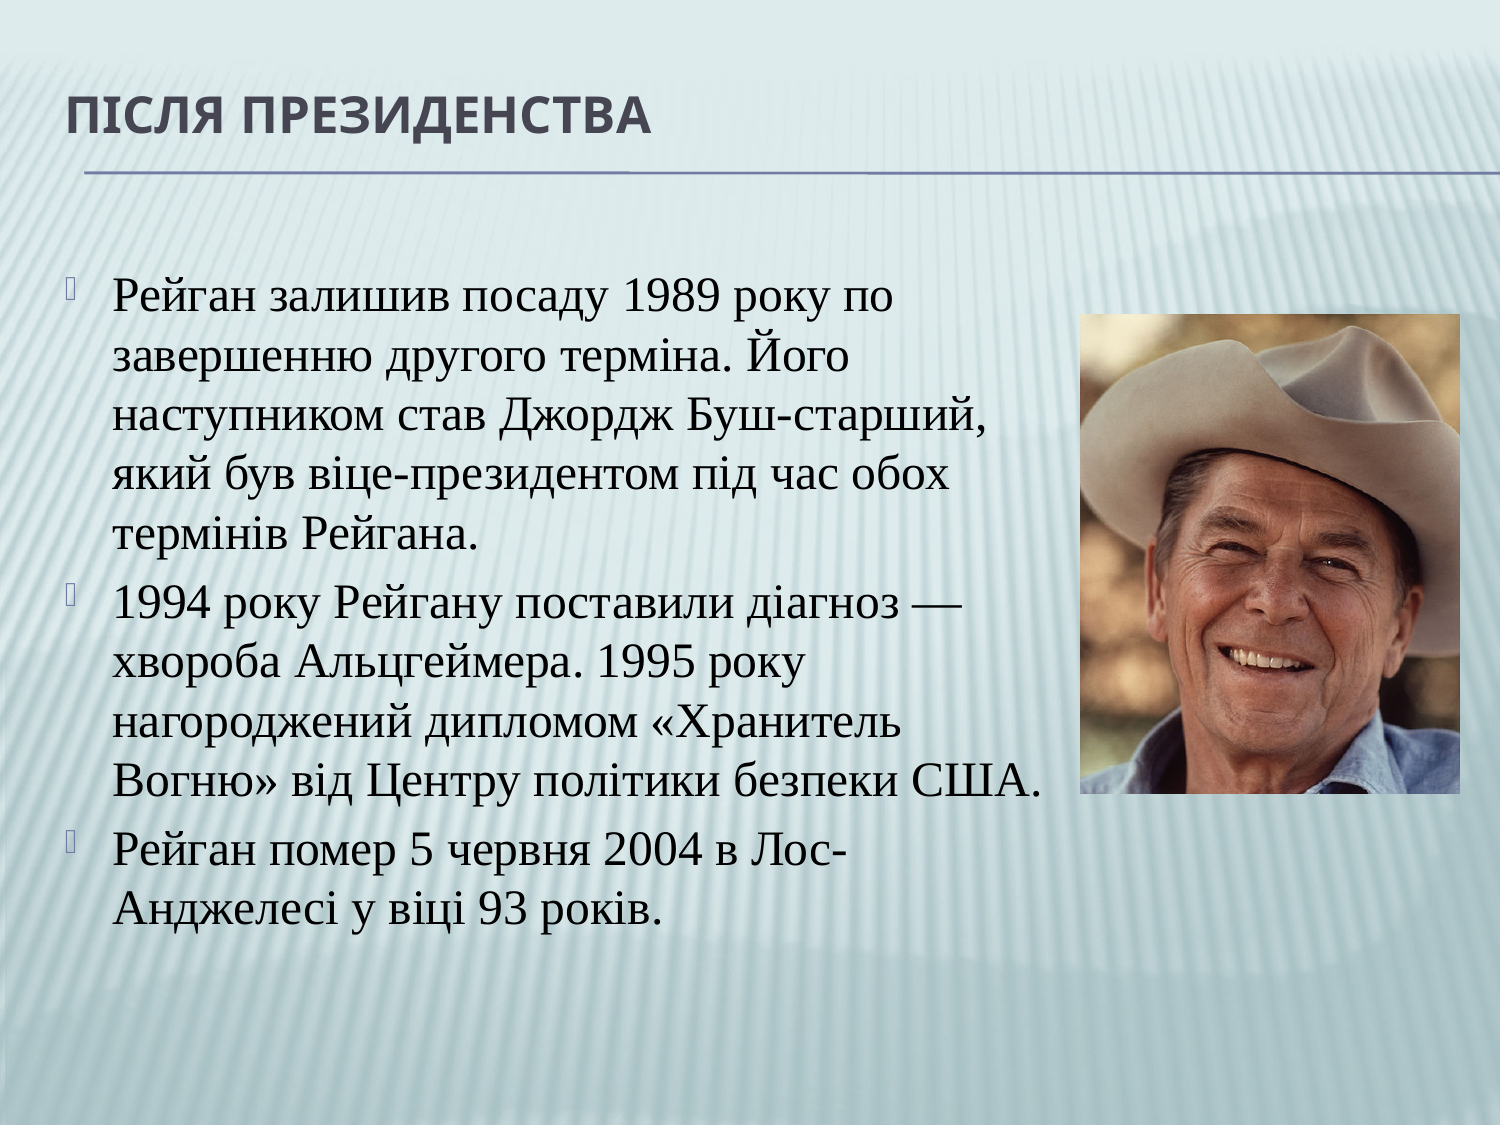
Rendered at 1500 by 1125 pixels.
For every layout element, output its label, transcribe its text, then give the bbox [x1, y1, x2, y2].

picture [1080, 314, 1460, 794]
title Після президенства [50, 75, 1475, 213]
list Рейган залишив посаду 1989 року по завершенню другого терміна. Його наступником став Джордж Буш-старший, який був віце-президентом під час обох термінів Рейгана. 1994 року Рейгану поставили діагноз — хвороба Альцгеймера. 1995 року нагороджений дипломом «Хранитель Вогню» від Центру політики безпеки США. Рейган помер 5 червня 2004 в Лос-Анджелесі у віці 93 років. [50, 254, 1081, 998]
